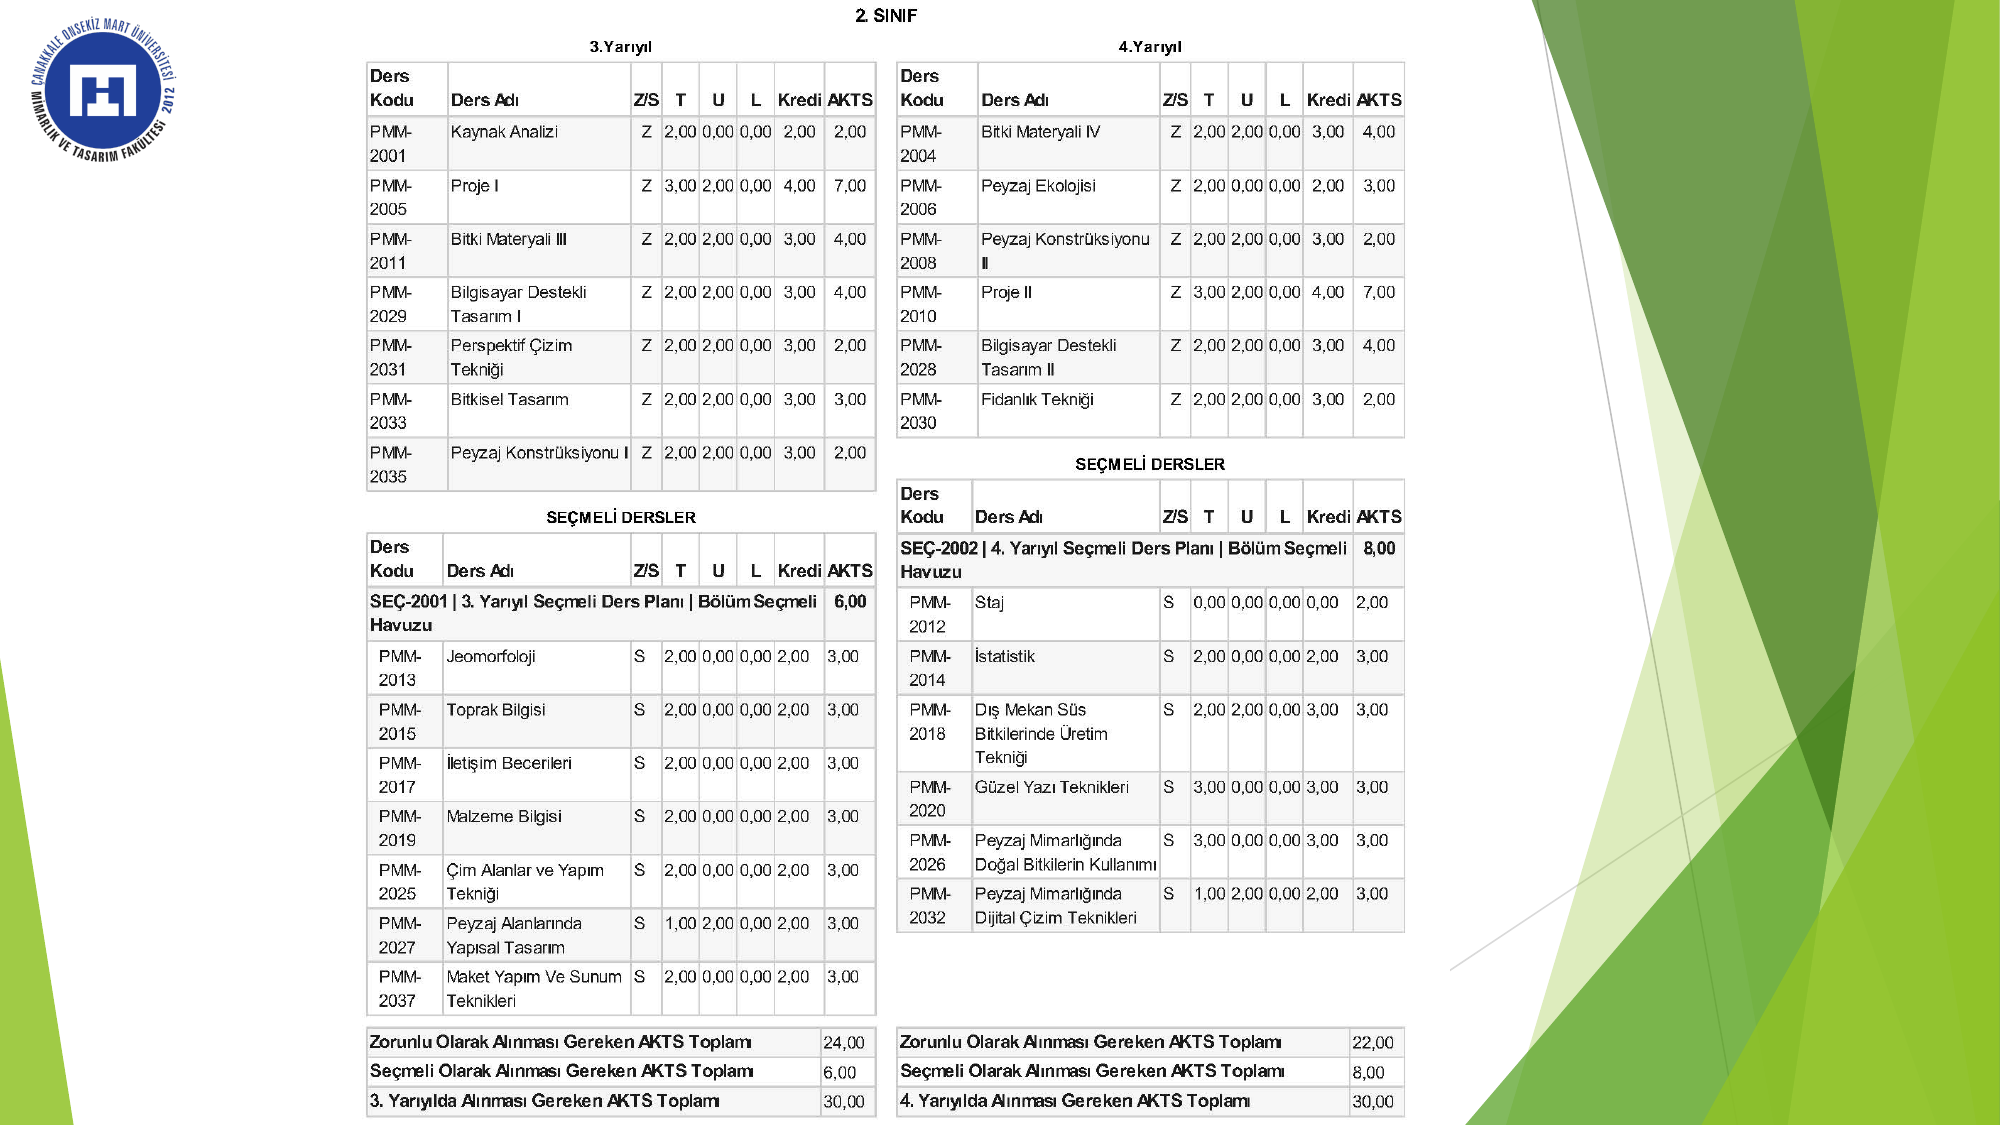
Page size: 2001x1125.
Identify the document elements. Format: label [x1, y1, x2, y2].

picture [23, 13, 182, 168]
text_box [0, 658, 74, 1125]
picture [324, 0, 1451, 1125]
